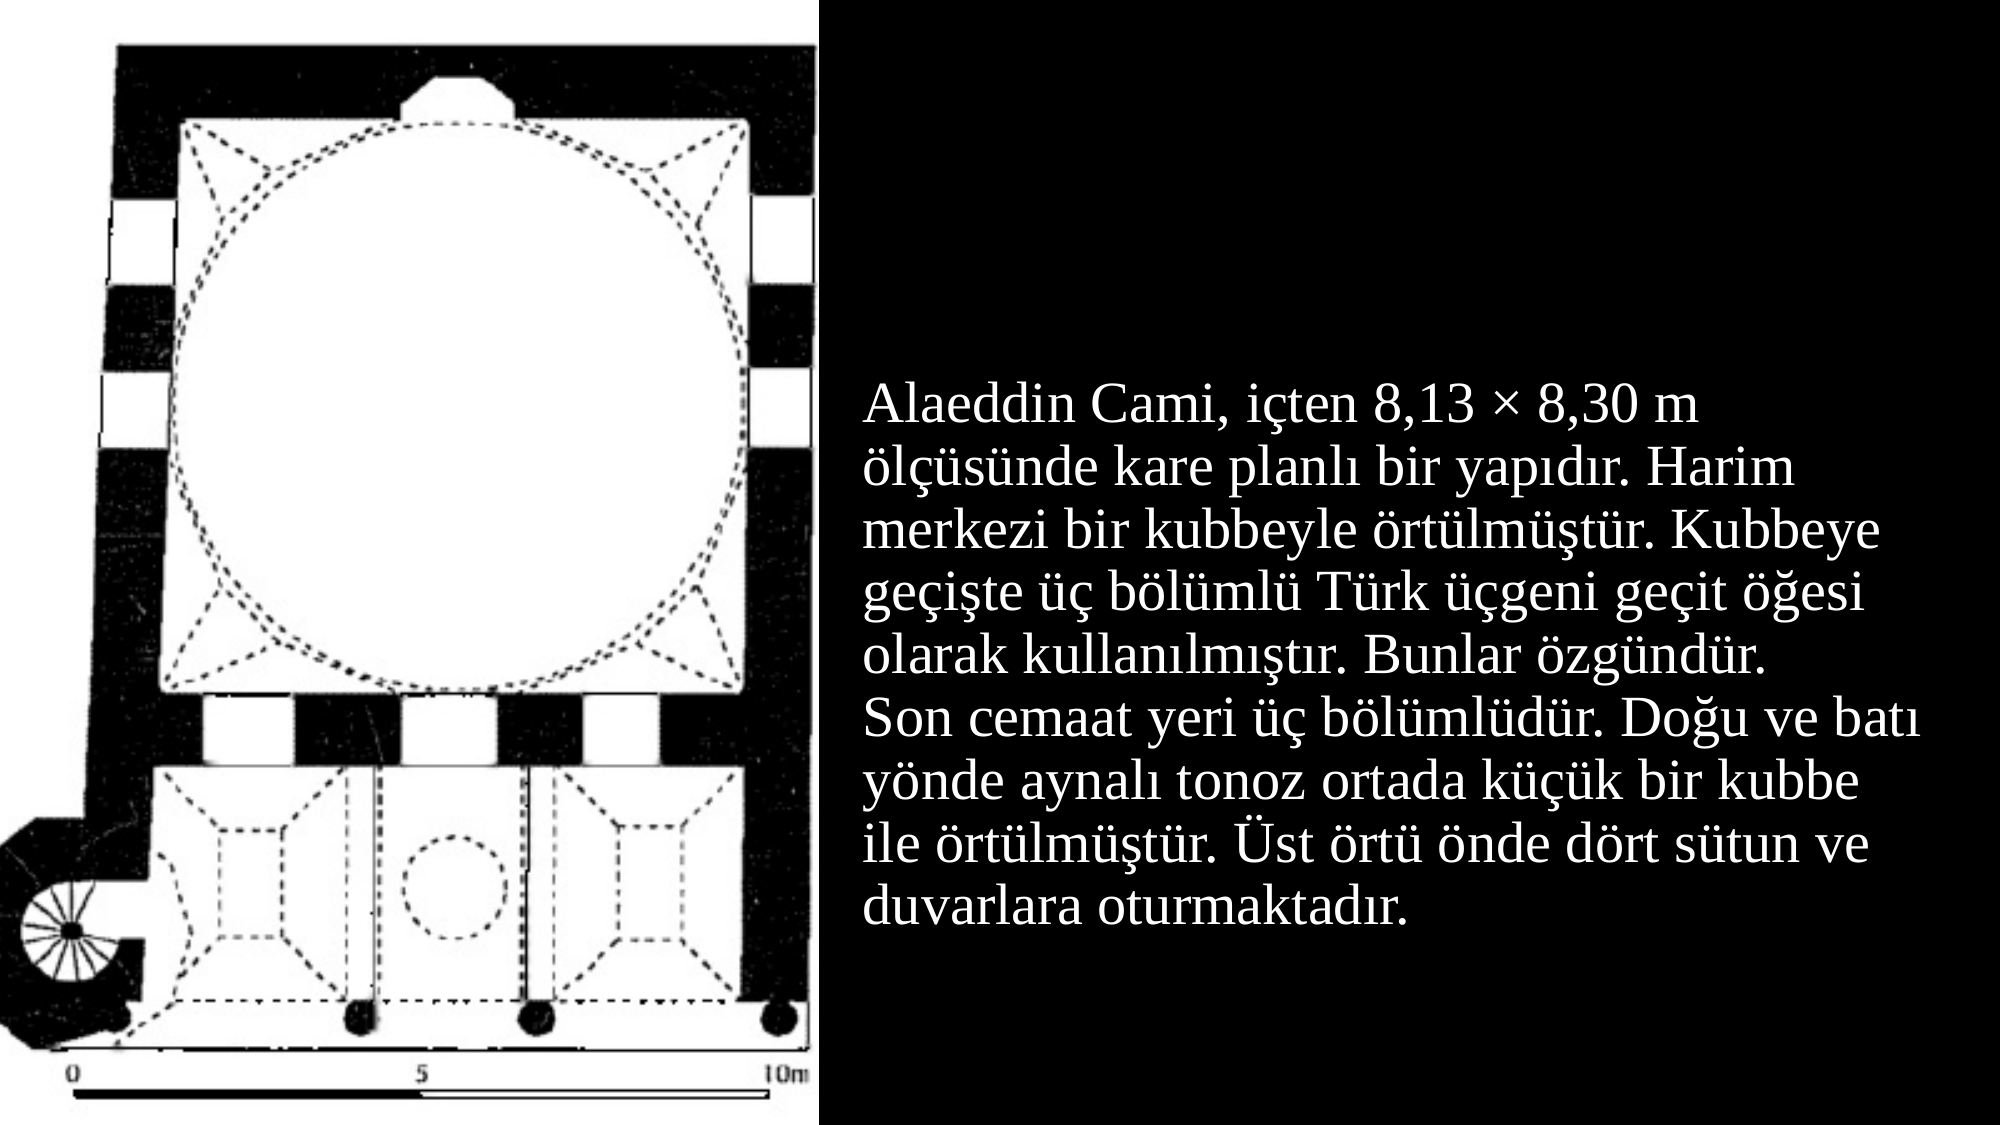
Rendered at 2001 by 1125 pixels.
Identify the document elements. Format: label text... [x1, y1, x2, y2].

text_box [820, 0, 2000, 1125]
title Alaeddin Cami, içten 8,13 × 8,30 m ölçüsünde kare planlı bir yapıdır. Harim merkezi bir kubbeyle örtülmüştür. Kubbeye geçişte üç bölümlü Türk üçgeni geçit öğesi olarak kullanılmıştır. Bunlar özgündür. Son cemaat yeri üç bölümlüdür. Doğu ve batı yönde aynalı tonoz ortada küçük bir kubbe ile örtülmüştür. Üst örtü önde dört sütun ve duvarlara oturmaktadır. [847, 330, 1945, 946]
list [0, 0, 820, 1125]
